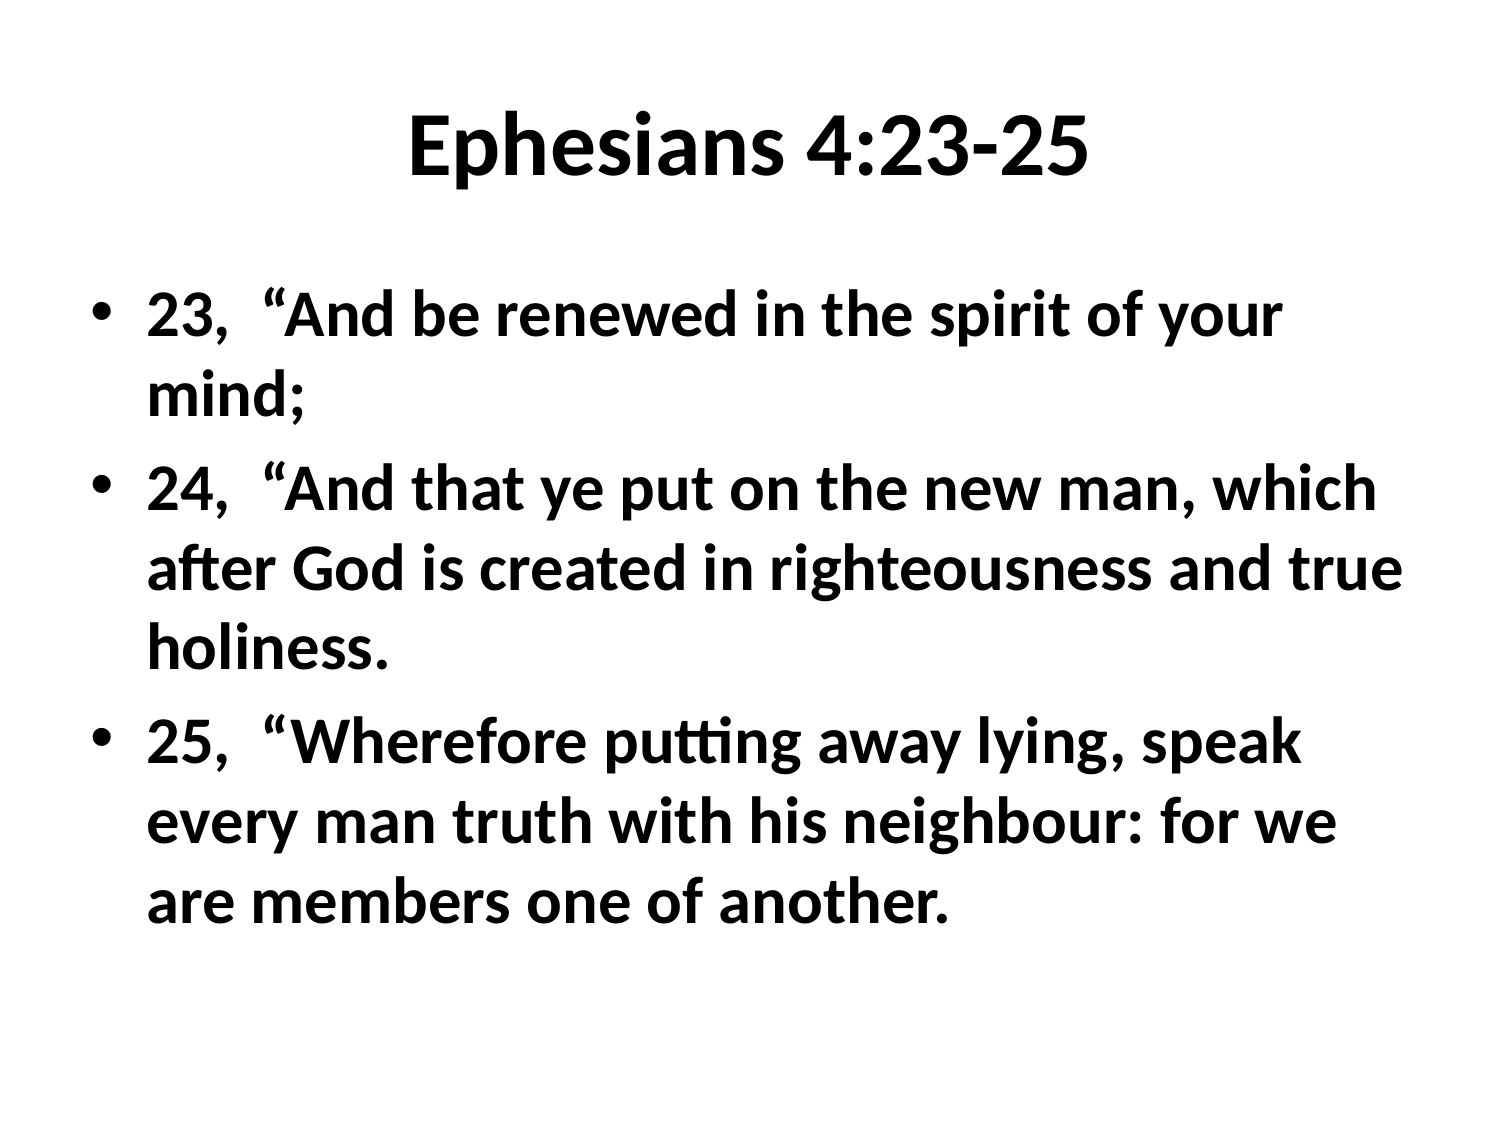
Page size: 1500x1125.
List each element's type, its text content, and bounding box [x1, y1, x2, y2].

title Ephesians 4:23-25 [75, 45, 1425, 233]
list 23, “And be renewed in the spirit of your mind; 24, “And that ye put on the new man, which after God is created in righteousness and true holiness. 25, “Wherefore putting away lying, speak every man truth with his neighbour: for we are members one of another. [75, 262, 1425, 1005]
